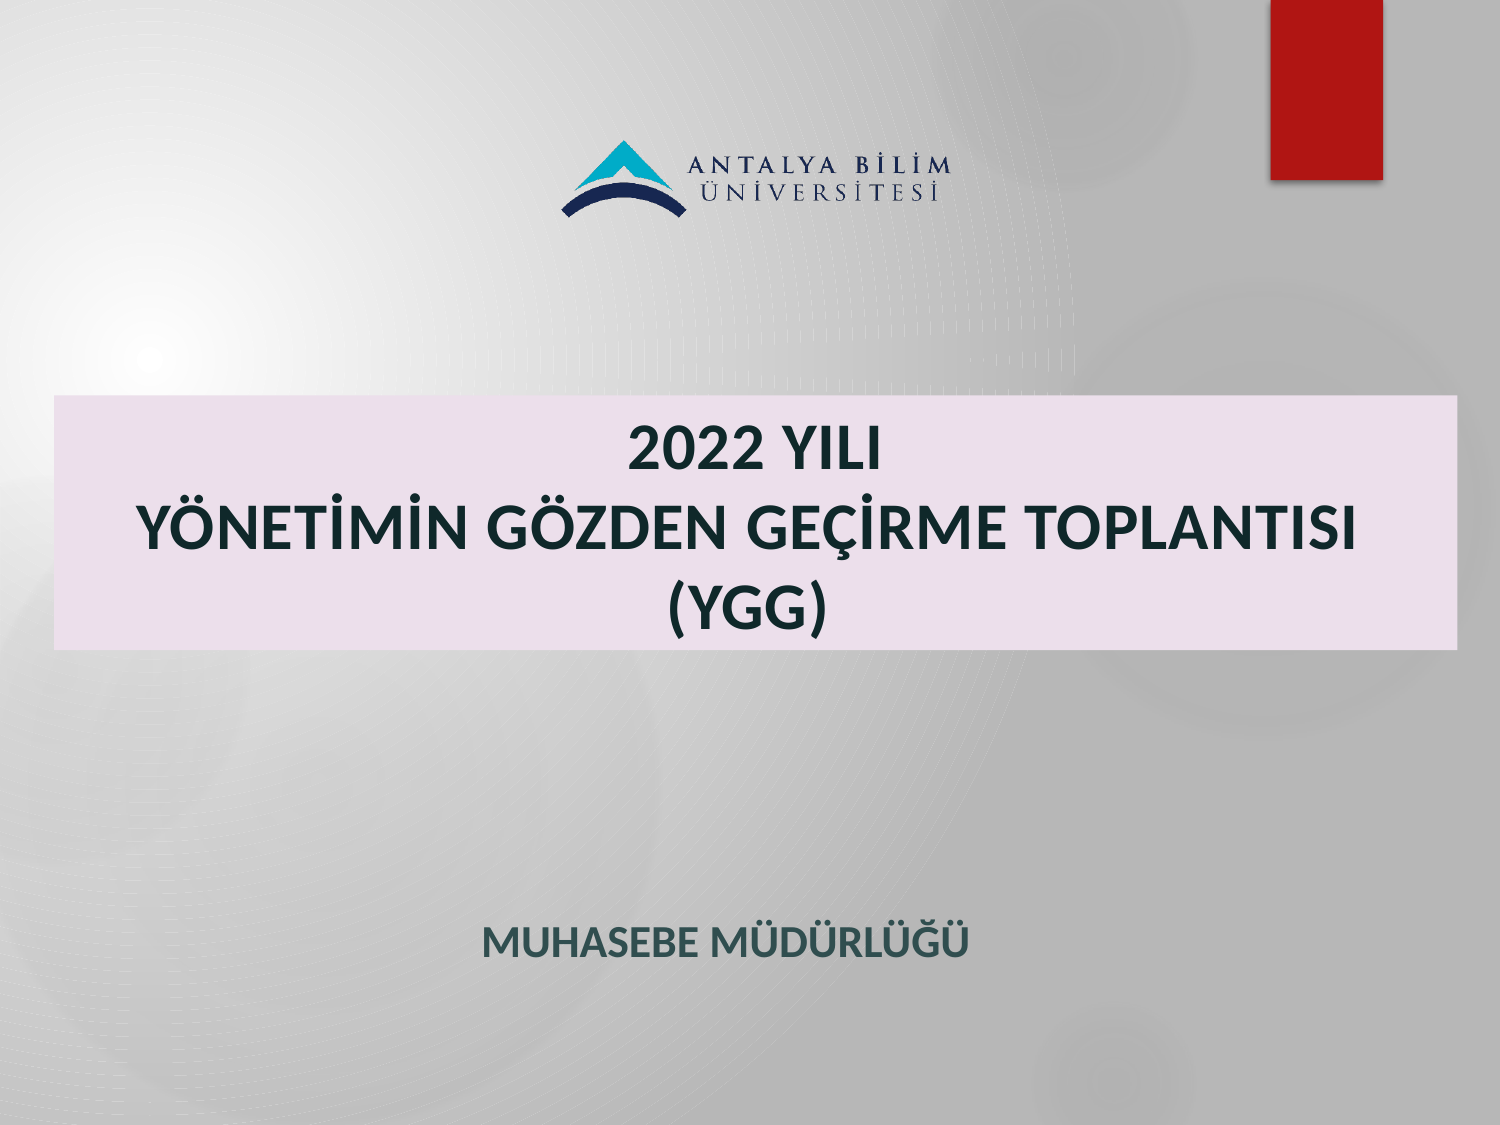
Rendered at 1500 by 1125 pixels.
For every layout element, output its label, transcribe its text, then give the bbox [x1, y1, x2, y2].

text_box MUHASEBE MÜDÜRLÜĞÜ [466, 904, 1034, 974]
picture [560, 136, 952, 221]
text_box 2022 YILI YÖNETİMİN GÖZDEN GEÇİRME TOPLANTISI (YGG) [54, 395, 1458, 651]
